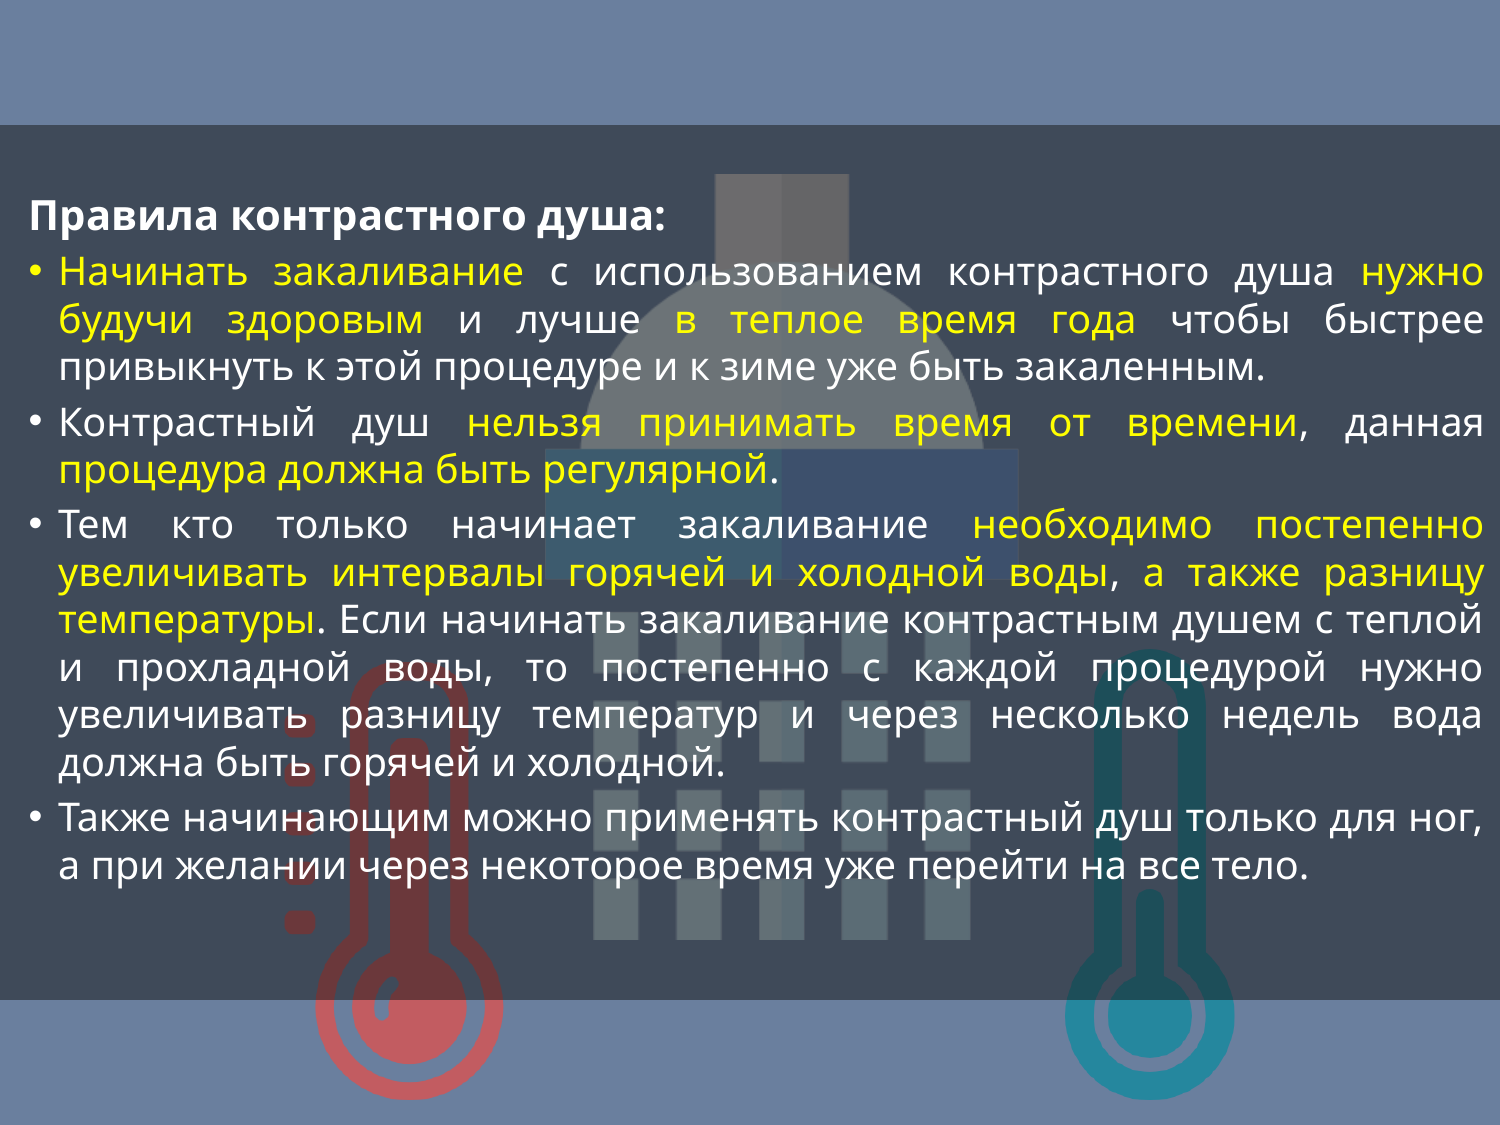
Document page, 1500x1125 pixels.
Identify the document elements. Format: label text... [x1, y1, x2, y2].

picture [174, 174, 1376, 1101]
list Правила контрастного душа: Начинать закаливание с использованием контрастного душа нужно будучи здоровым и лучше в теплое время года чтобы быстрее привыкнуть к этой процедуре и к зиме уже быть закаленным. Контрастный душ нельзя принимать время от времени, данная процедура должна быть регулярной. Тем кто только начинает закаливание необходимо постепенно увеличивать интервалы горячей и холодной воды, а также разницу температуры. Если начинать закаливание контрастным душем с теплой и прохладной воды, то постепенно с каждой процедурой нужно увеличивать разницу температур и через несколько недель вода должна быть горячей и холодной. Также начинающим можно применять контрастный душ только для ног, а при желании через некоторое время уже перейти на все тело. [0, 125, 1500, 1000]
